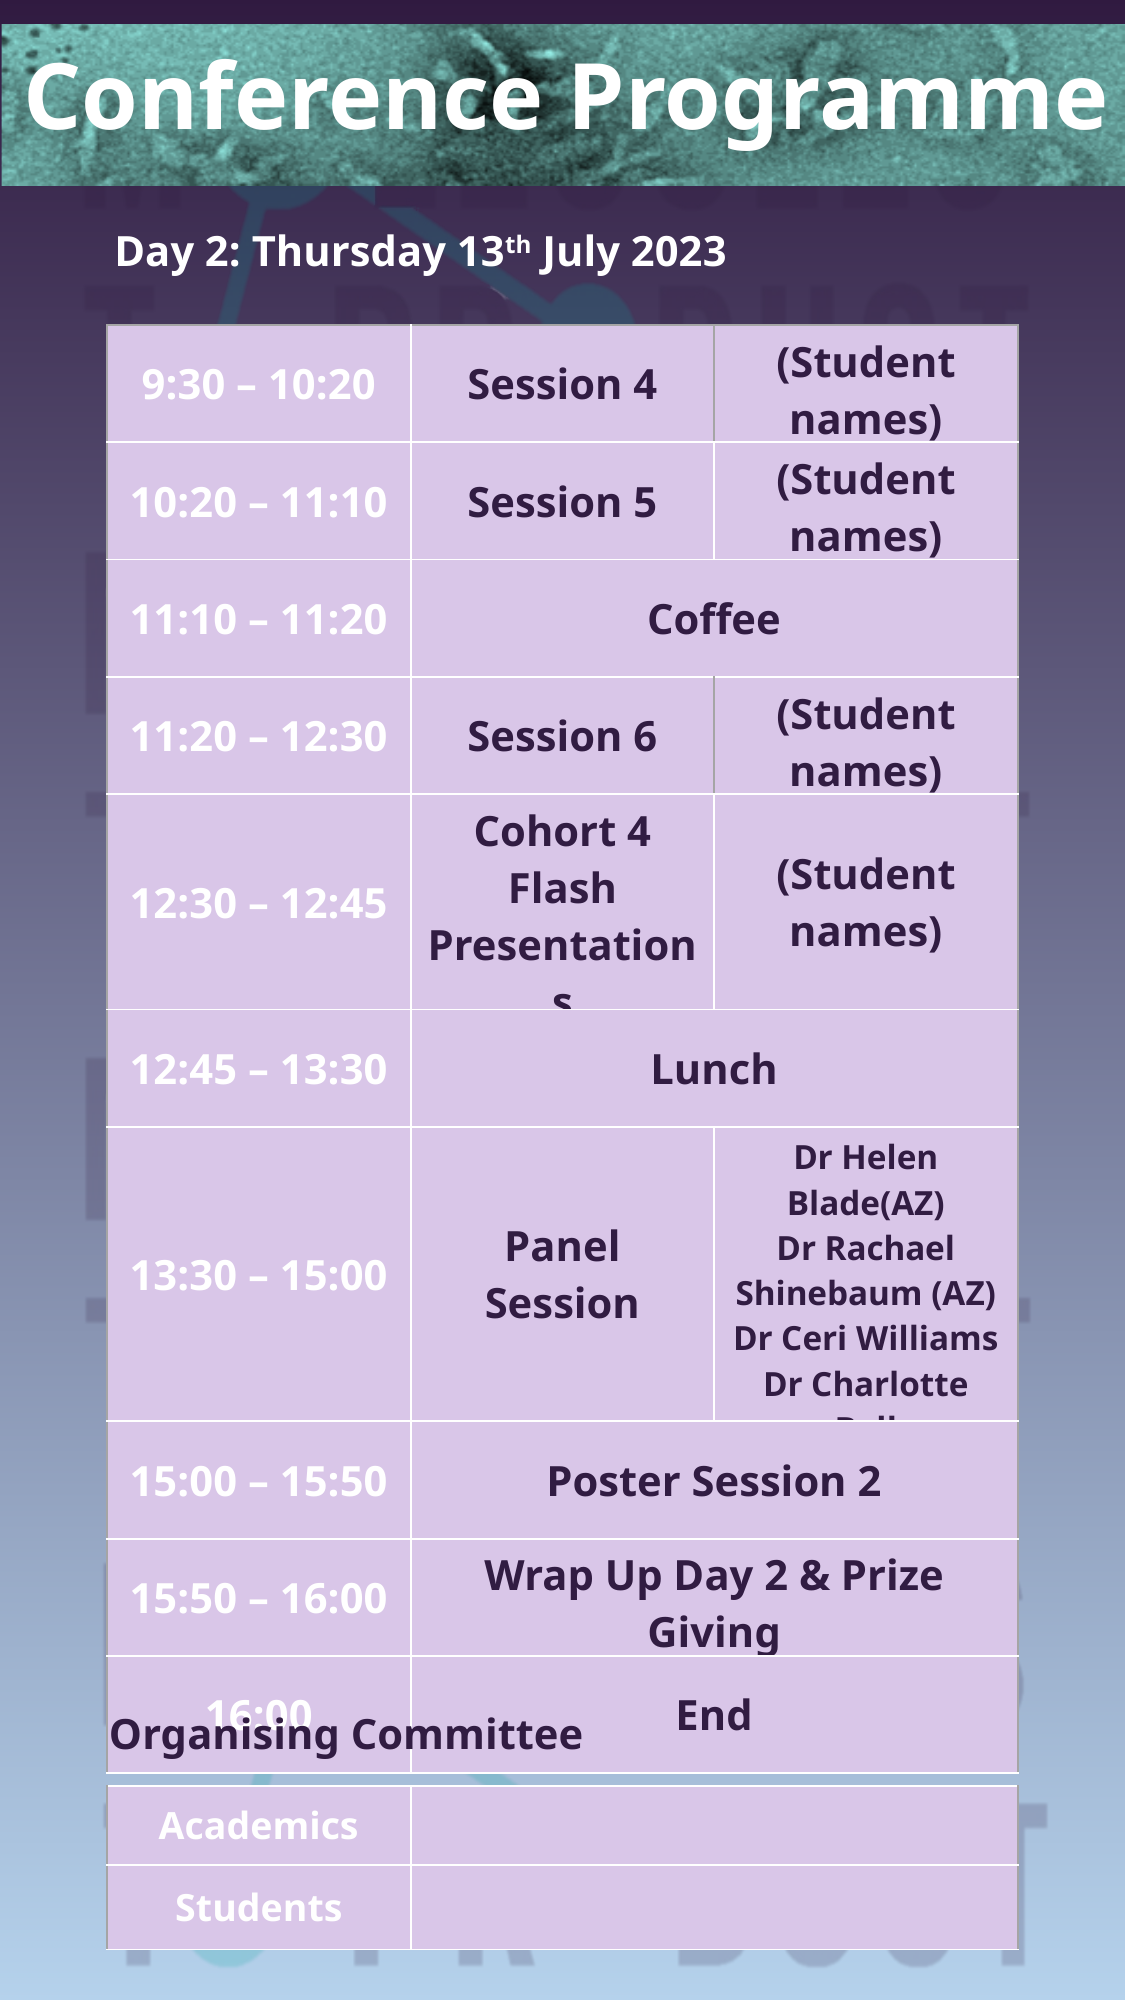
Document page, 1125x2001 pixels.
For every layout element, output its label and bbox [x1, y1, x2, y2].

text_box [0, 0, 1125, 2000]
